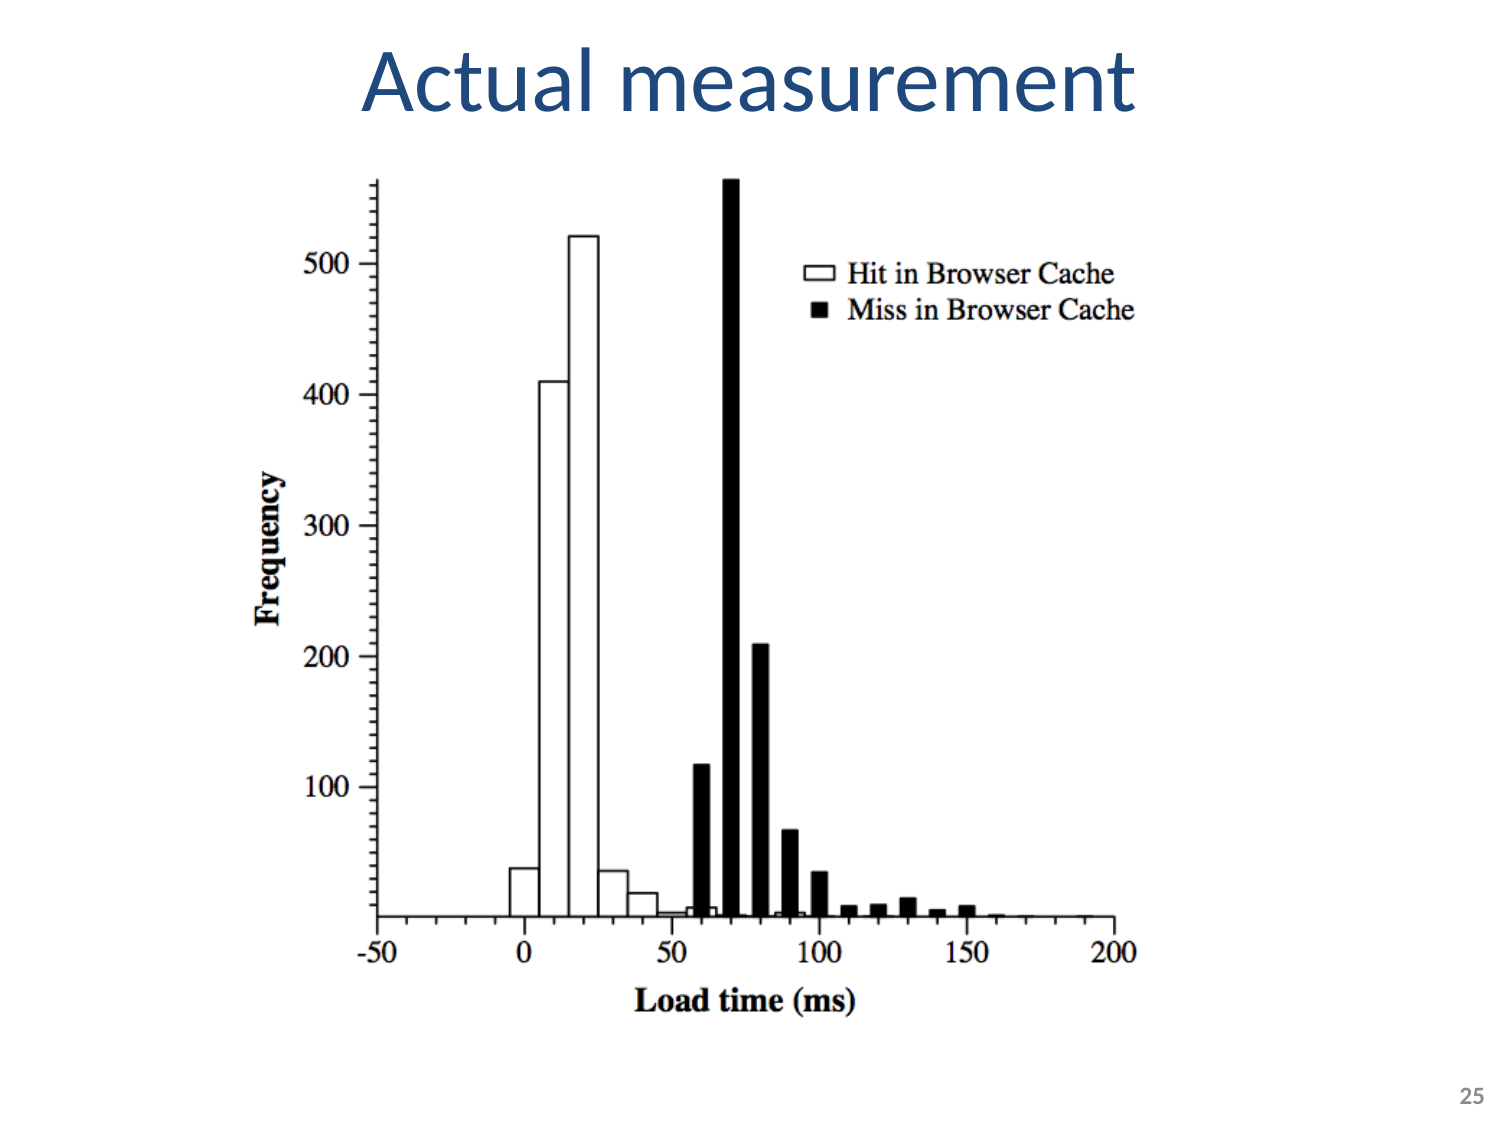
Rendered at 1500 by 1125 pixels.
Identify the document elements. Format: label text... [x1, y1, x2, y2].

picture [147, 130, 1325, 1066]
title Actual measurement [75, 0, 1425, 150]
slide_number 25 [1397, 1065, 1500, 1125]
